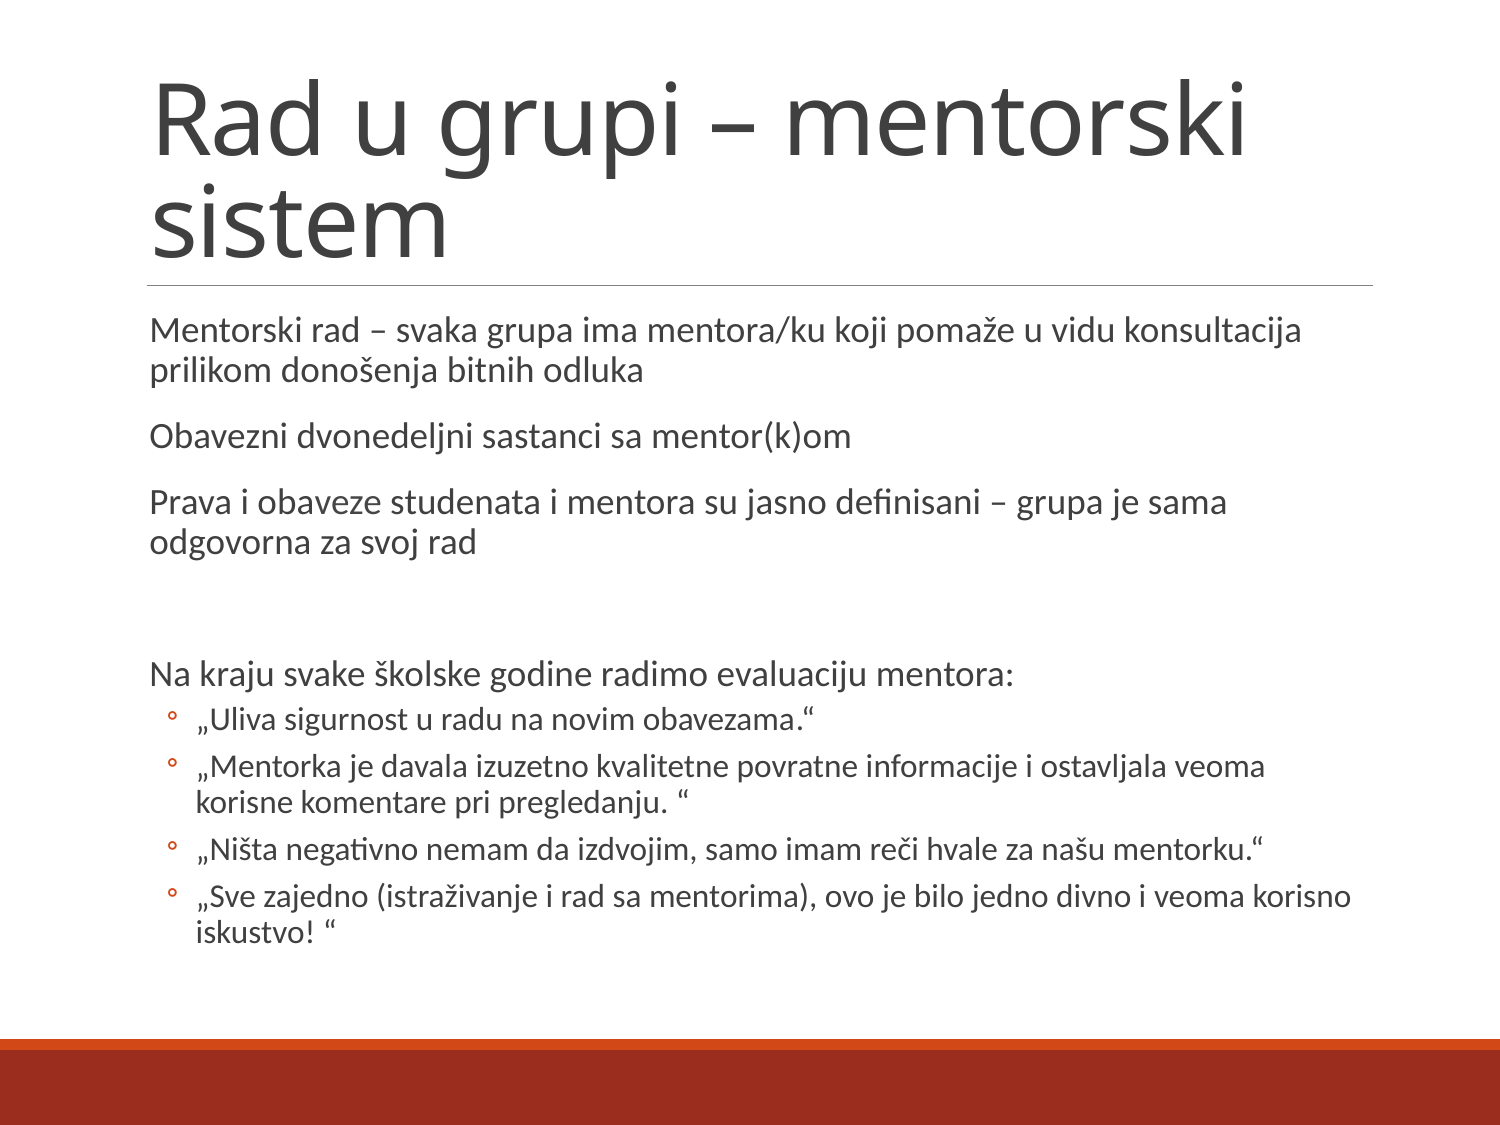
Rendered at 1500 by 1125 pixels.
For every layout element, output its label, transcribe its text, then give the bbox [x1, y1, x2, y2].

list Mentorski rad – svaka grupa ima mentora/ku koji pomaže u vidu konsultacija prilikom donošenja bitnih odluka Obavezni dvonedeljni sastanci sa mentor(k)om Prava i obaveze studenata i mentora su jasno definisani – grupa je sama odgovorna za svoj rad Na kraju svake školske godine radimo evaluaciju mentora: „Uliva sigurnost u radu na novim obavezama.“ „Mentorka je davala izuzetno kvalitetne povratne informacije i ostavljala veoma korisne komentare pri pregledanju. “ „Ništa negativno nemam da izdvojim, samo imam reči hvale za našu mentorku.“ „Sve zajedno (istraživanje i rad sa mentorima), ovo je bilo jedno divno i veoma korisno iskustvo! “ [135, 302, 1373, 963]
title Rad u grupi – mentorski sistem [135, 47, 1373, 285]
